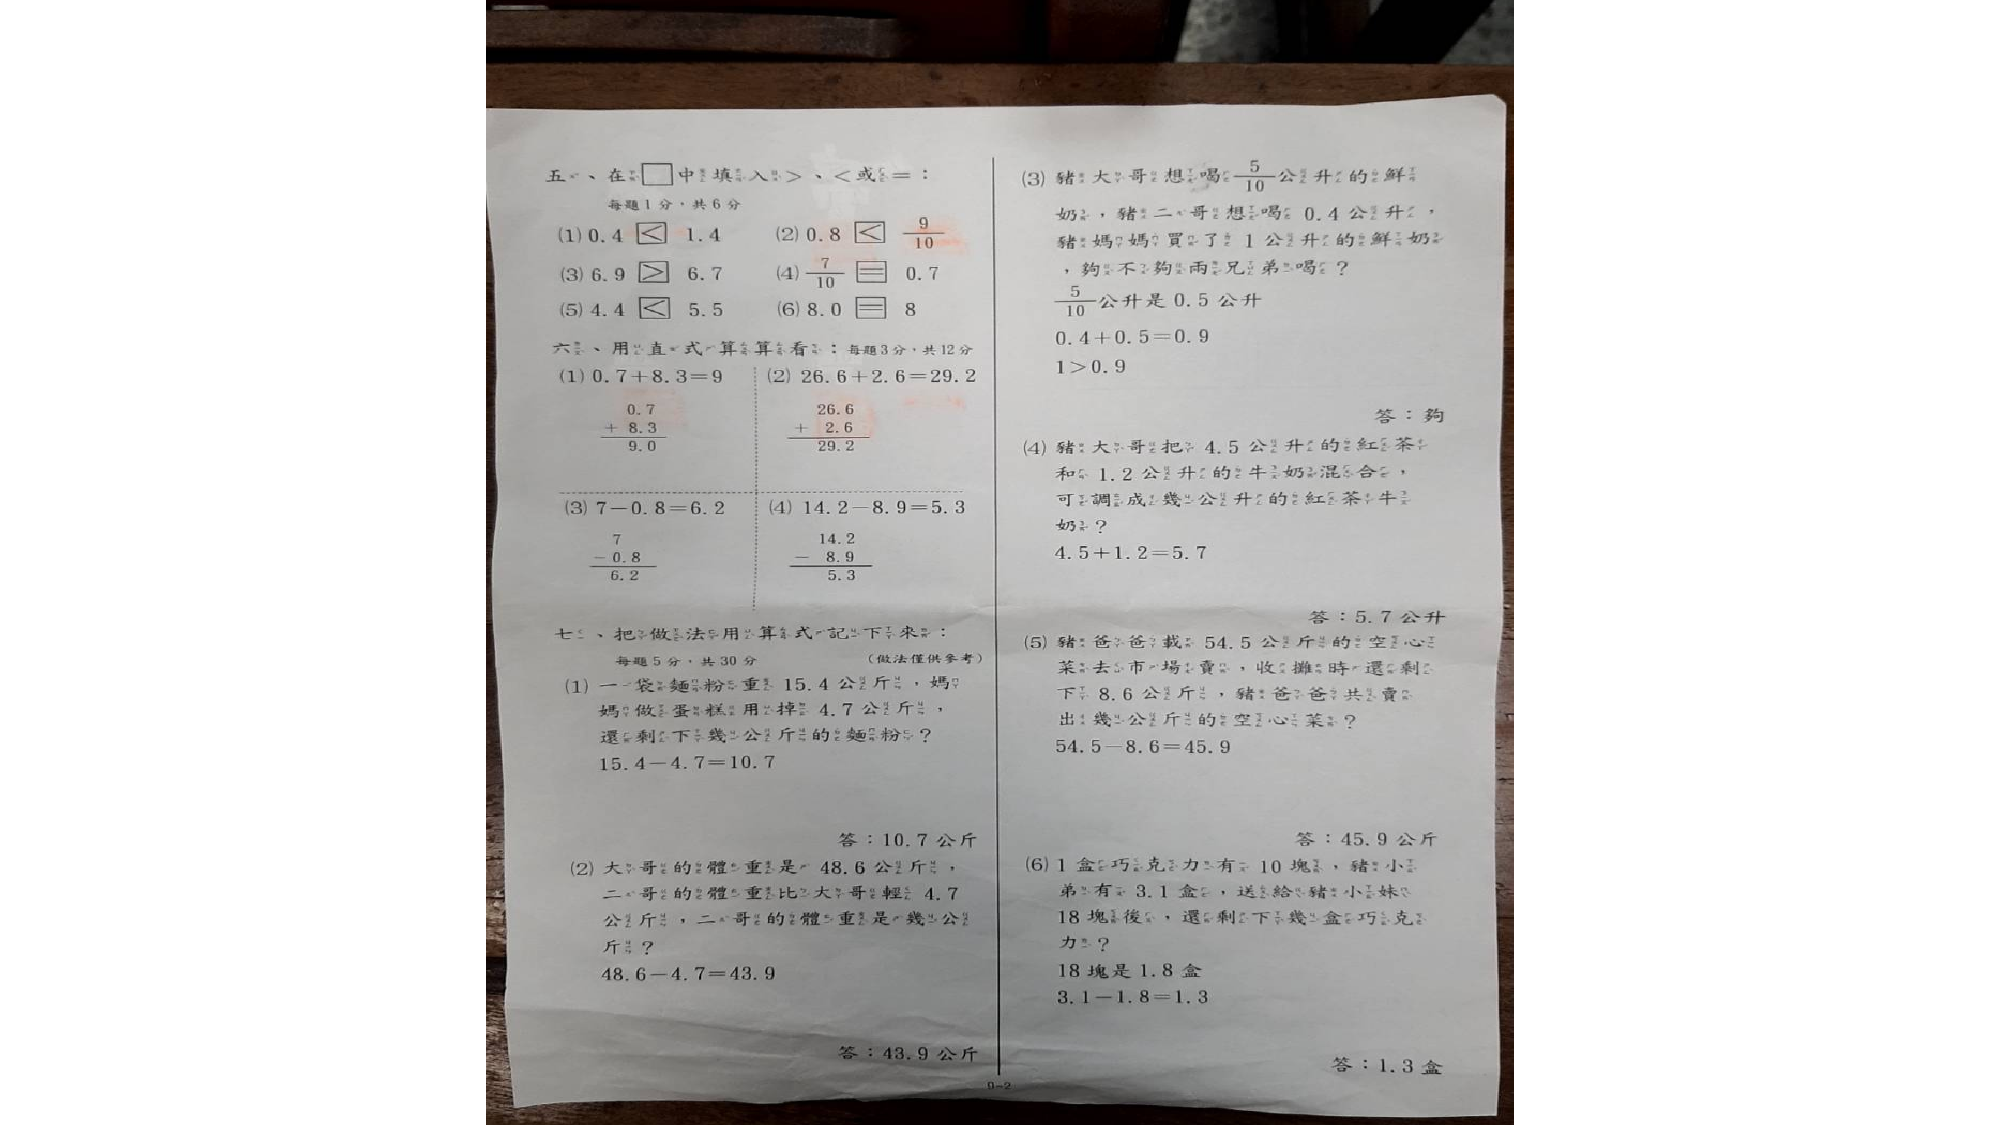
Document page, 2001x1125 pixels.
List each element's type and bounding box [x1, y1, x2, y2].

list [485, 0, 1514, 1125]
